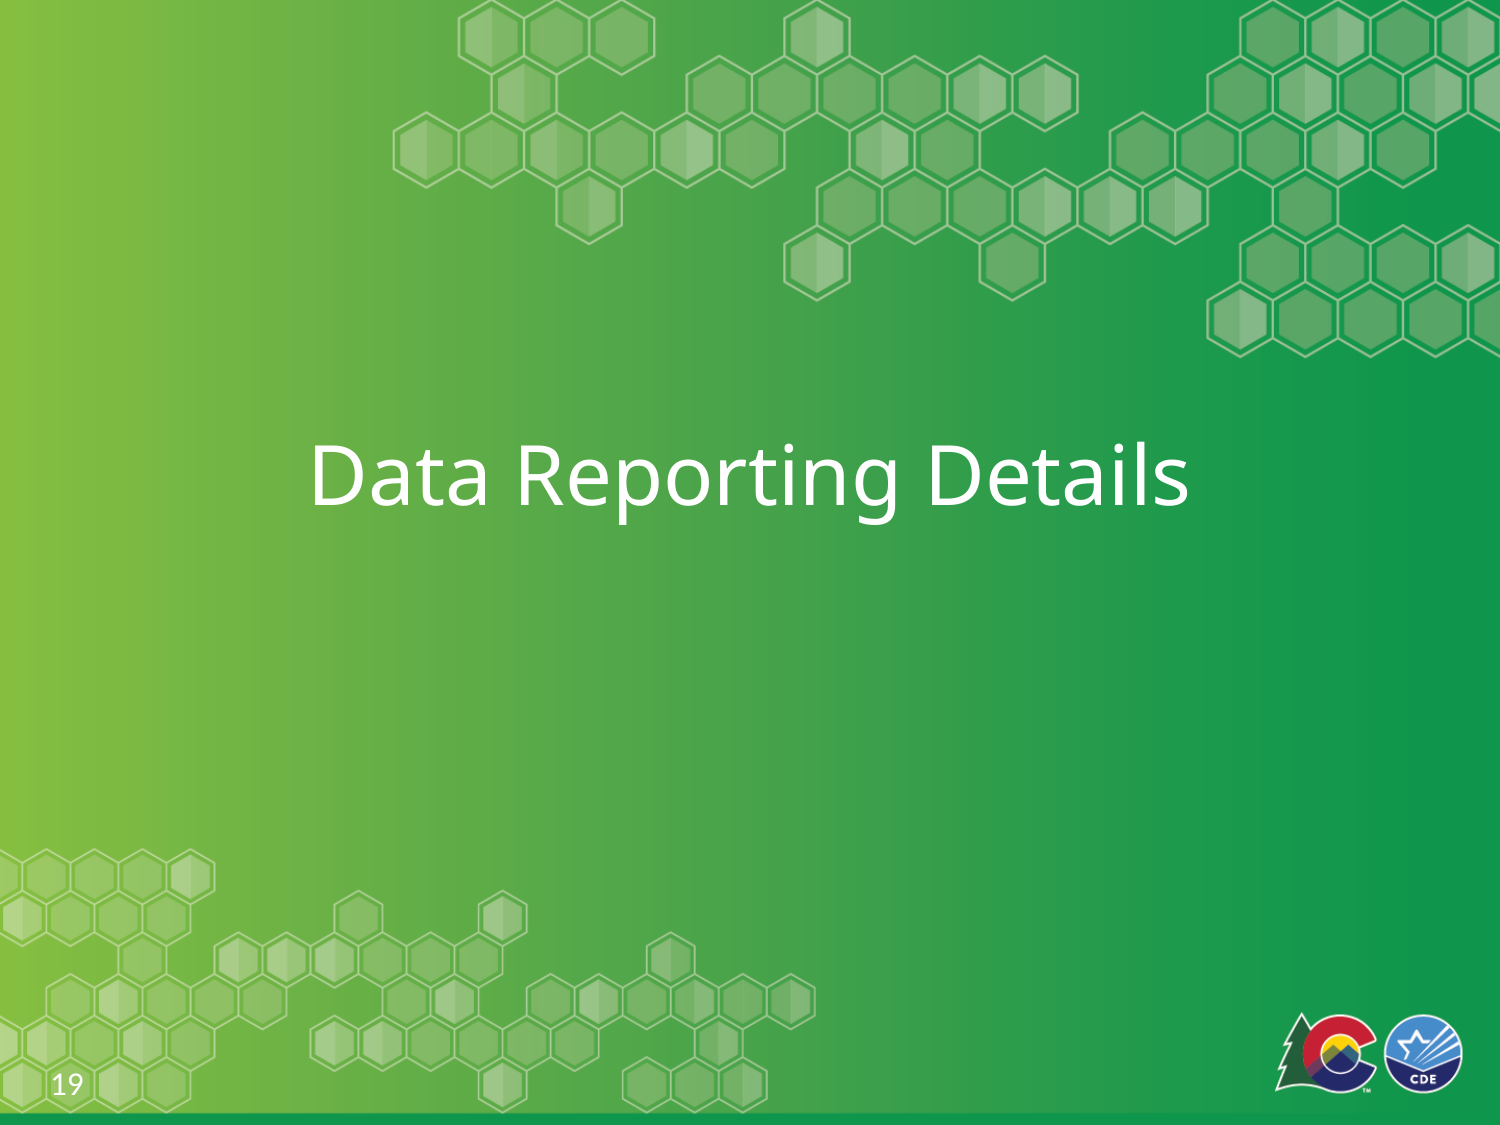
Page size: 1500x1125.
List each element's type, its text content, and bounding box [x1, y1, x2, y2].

picture [0, 0, 1500, 1125]
slide_number 19 [35, 1054, 373, 1115]
title Data Reporting Details [112, 425, 1388, 810]
